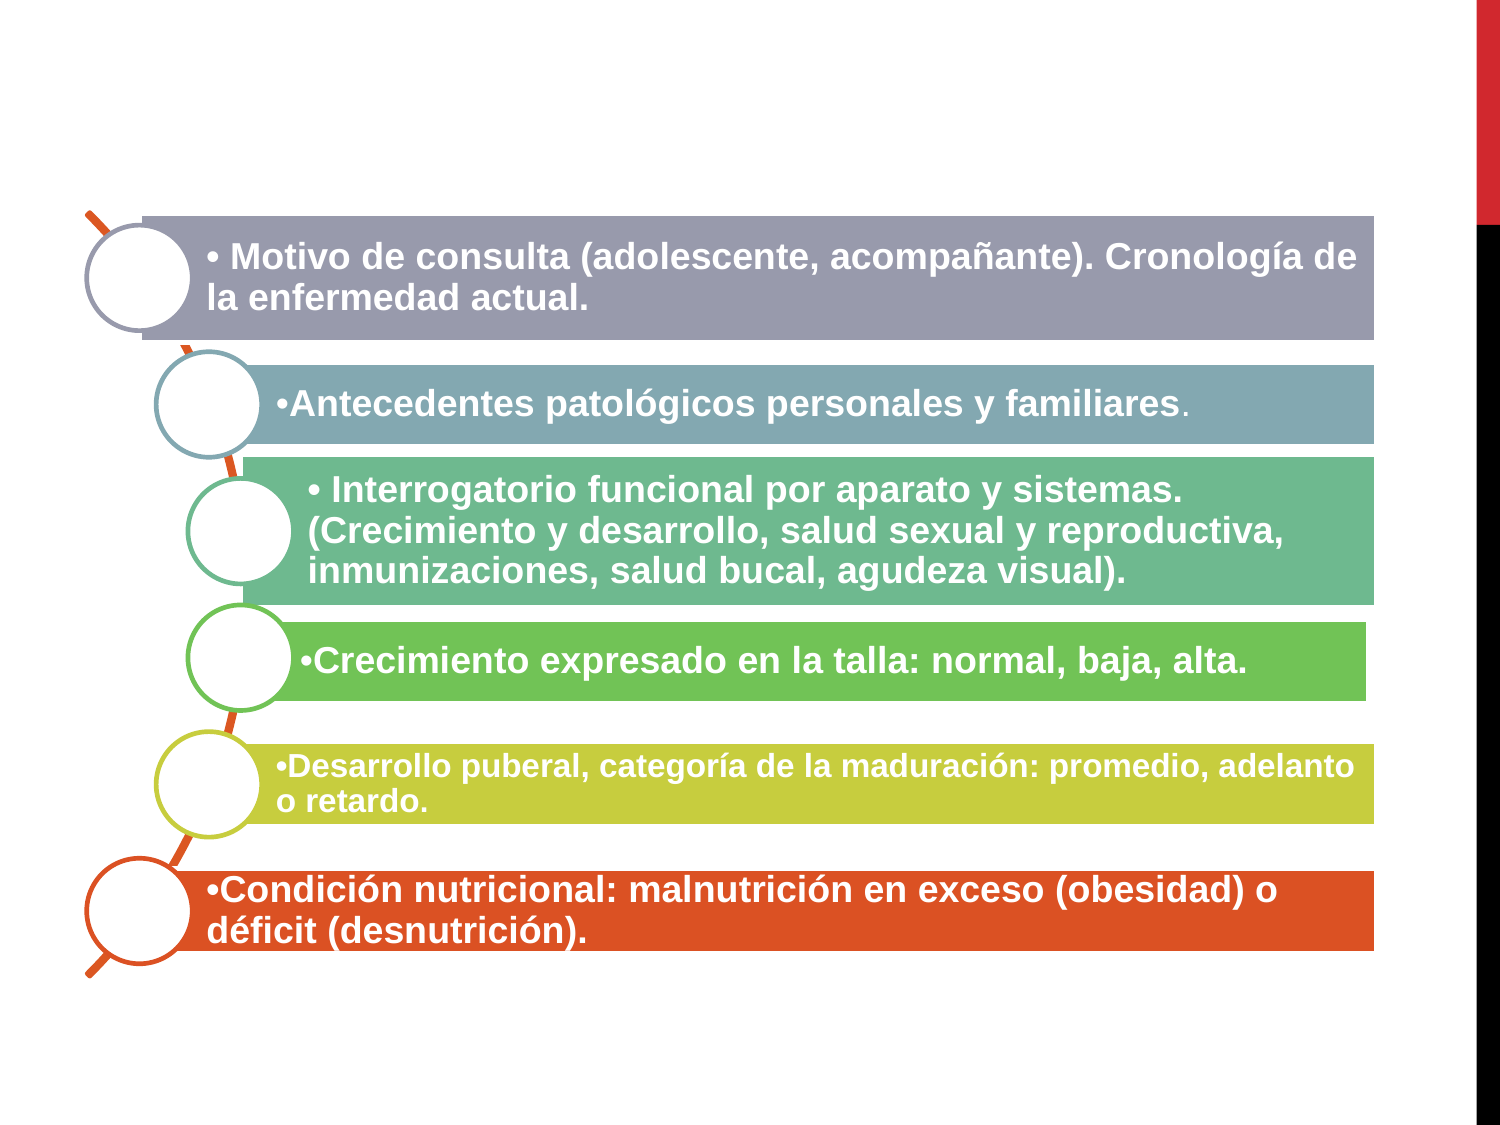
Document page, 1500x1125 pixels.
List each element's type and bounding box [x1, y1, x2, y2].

text_box [0, 54, 1377, 1125]
